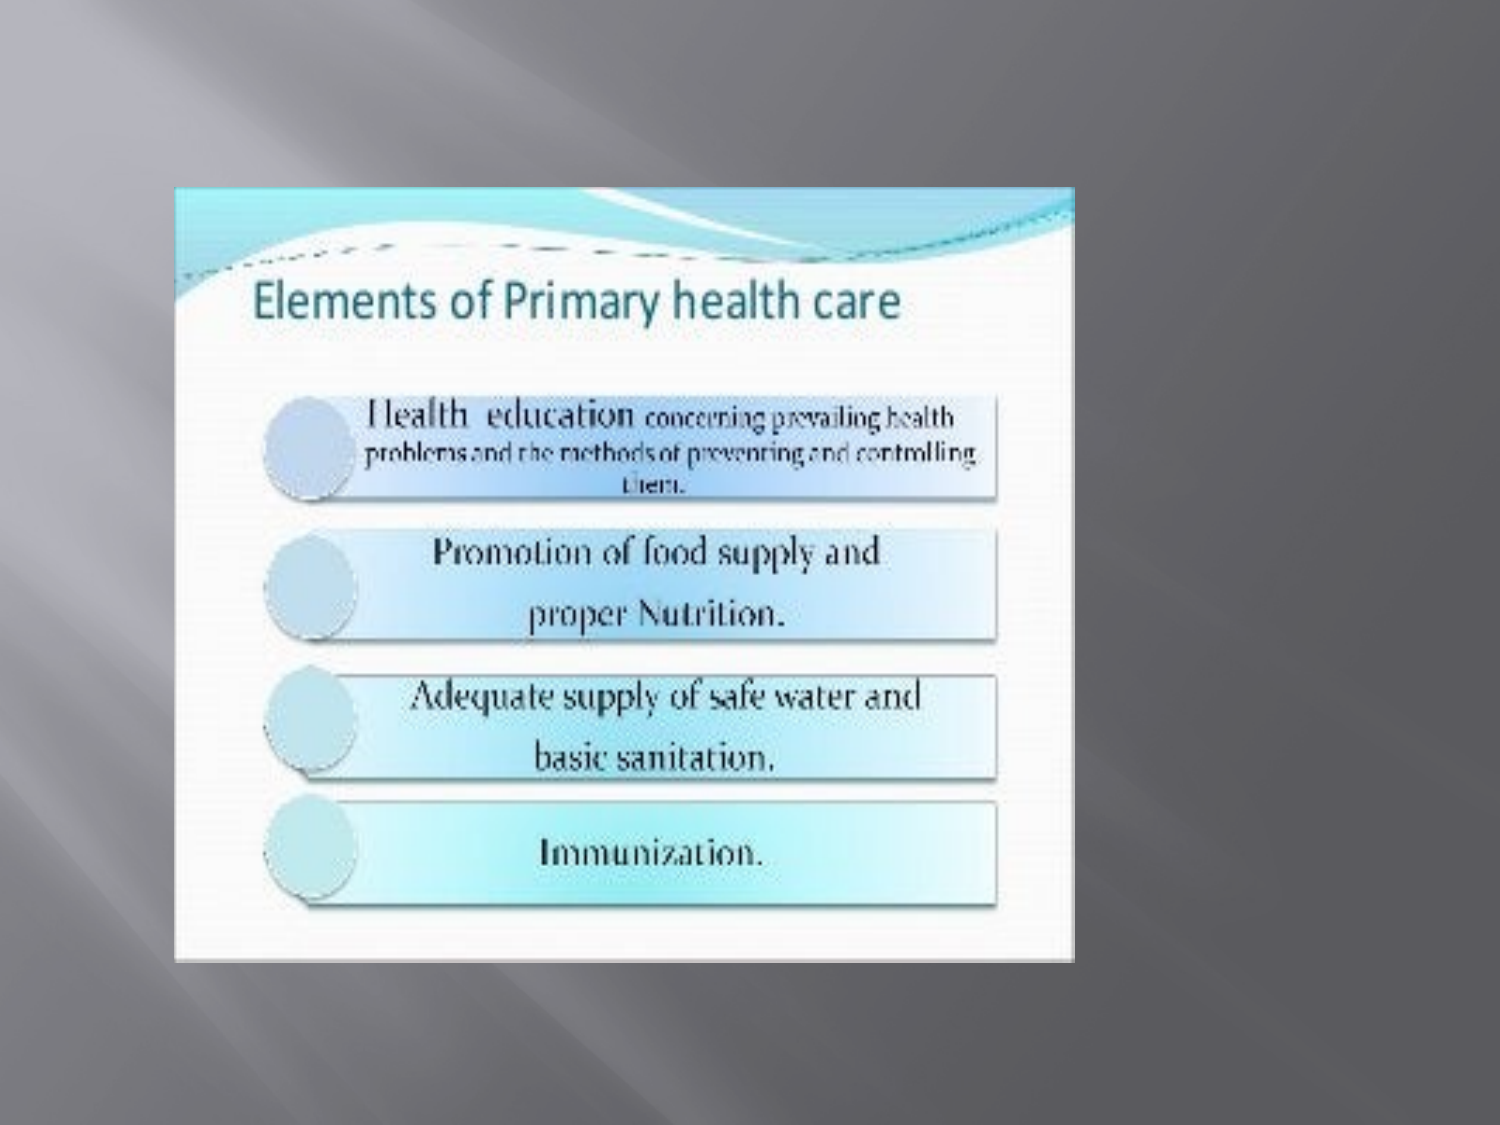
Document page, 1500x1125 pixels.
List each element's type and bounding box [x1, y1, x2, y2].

picture [174, 187, 1076, 963]
